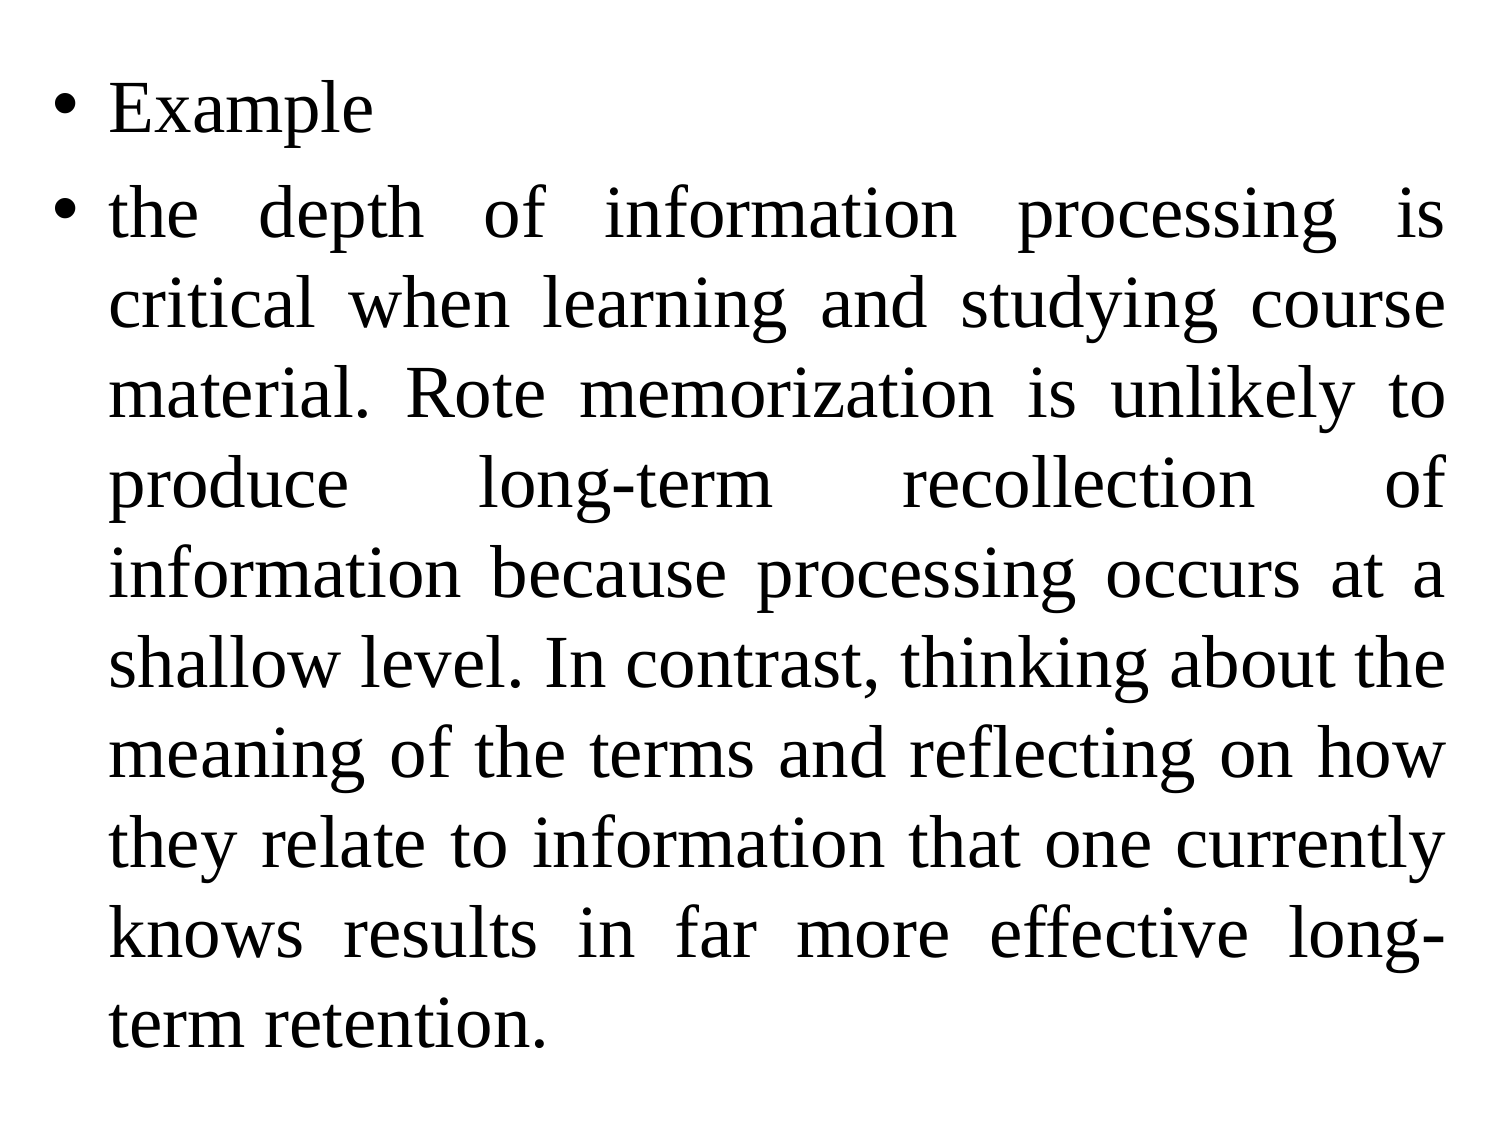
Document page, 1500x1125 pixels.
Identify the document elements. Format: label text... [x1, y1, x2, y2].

list Example the depth of information processing is critical when learning and studying course material. Rote memorization is unlikely to produce long-term recollection of information because processing occurs at a shallow level. In contrast, thinking about the meaning of the terms and reflecting on how they relate to information that one currently knows results in far more effective long-term retention. [37, 50, 1463, 1043]
